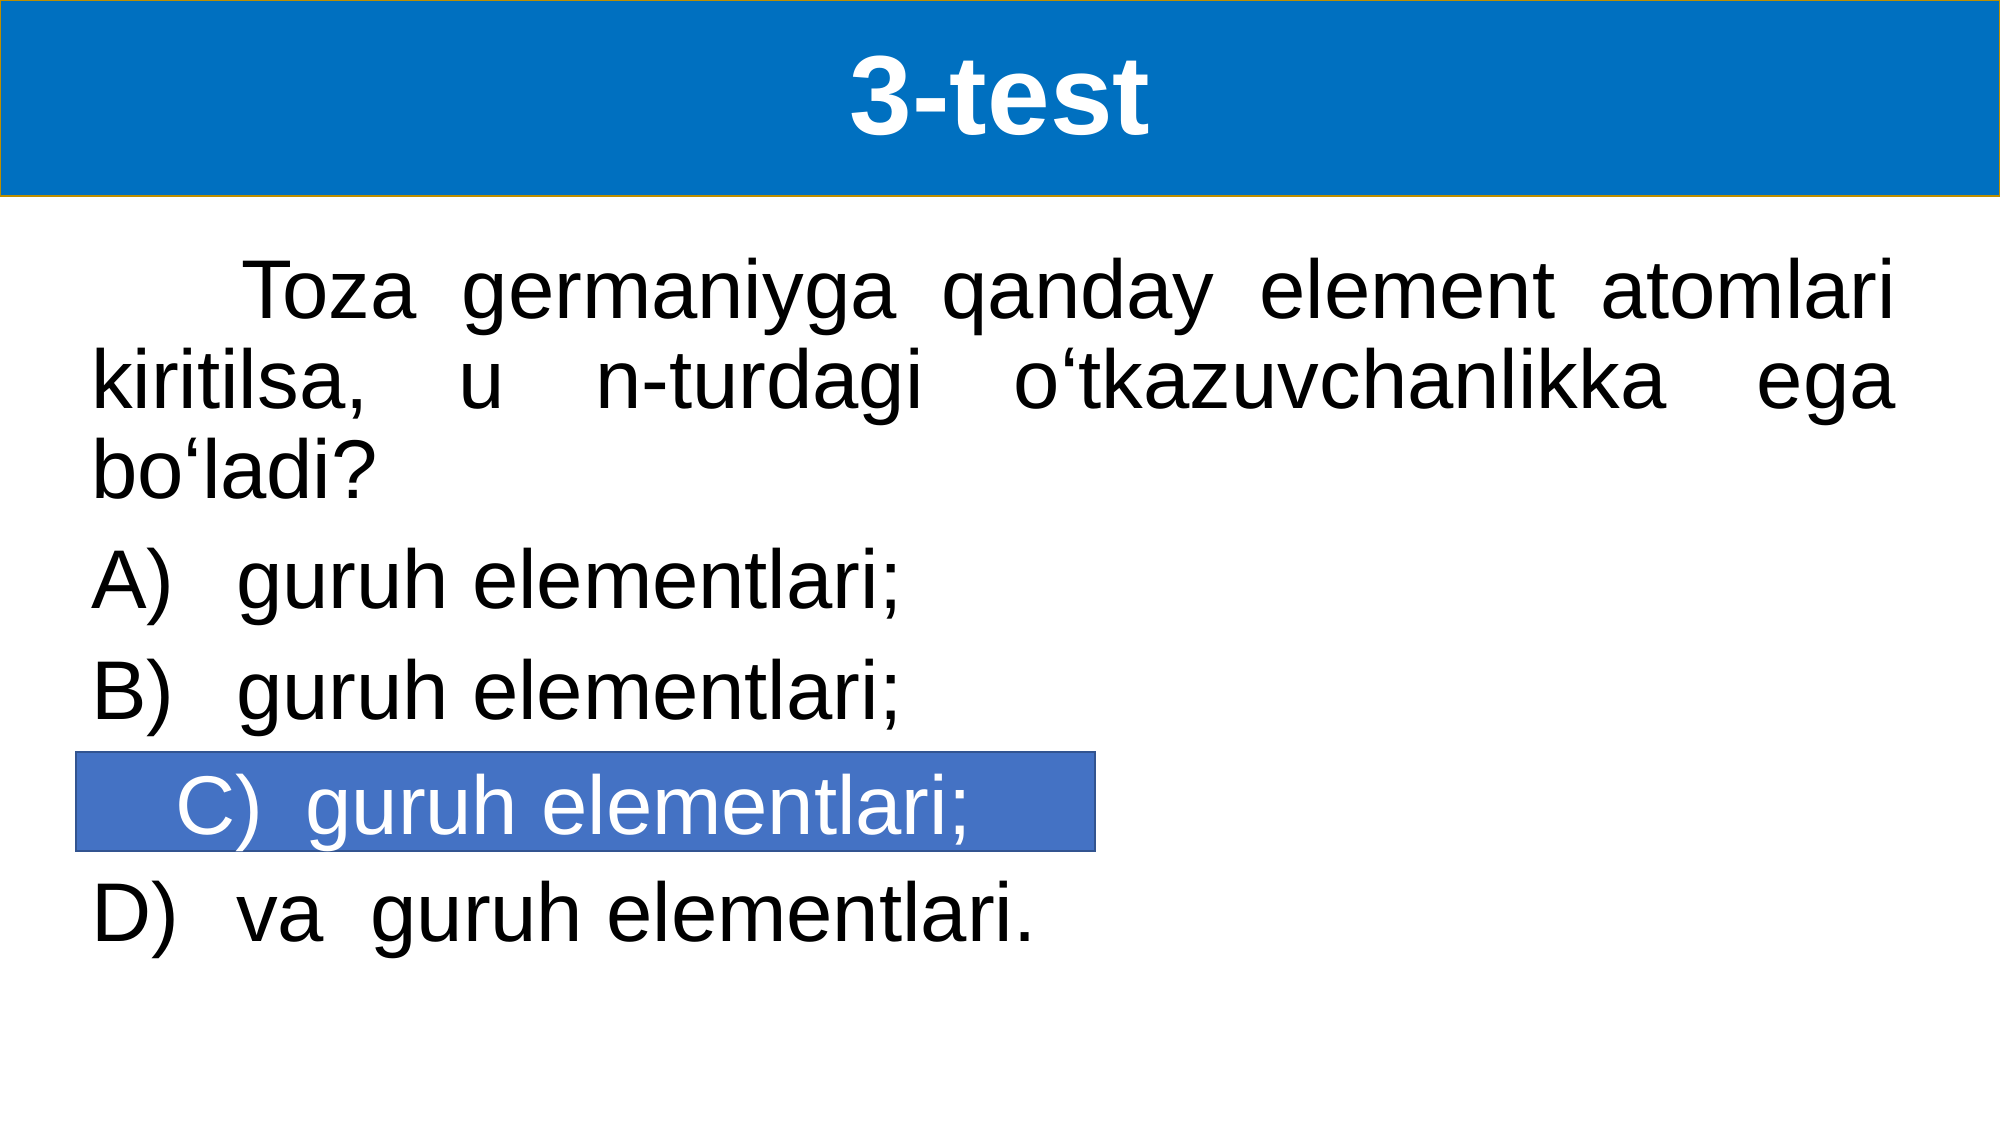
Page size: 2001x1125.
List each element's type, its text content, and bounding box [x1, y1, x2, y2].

title 3-test [0, 0, 2000, 197]
